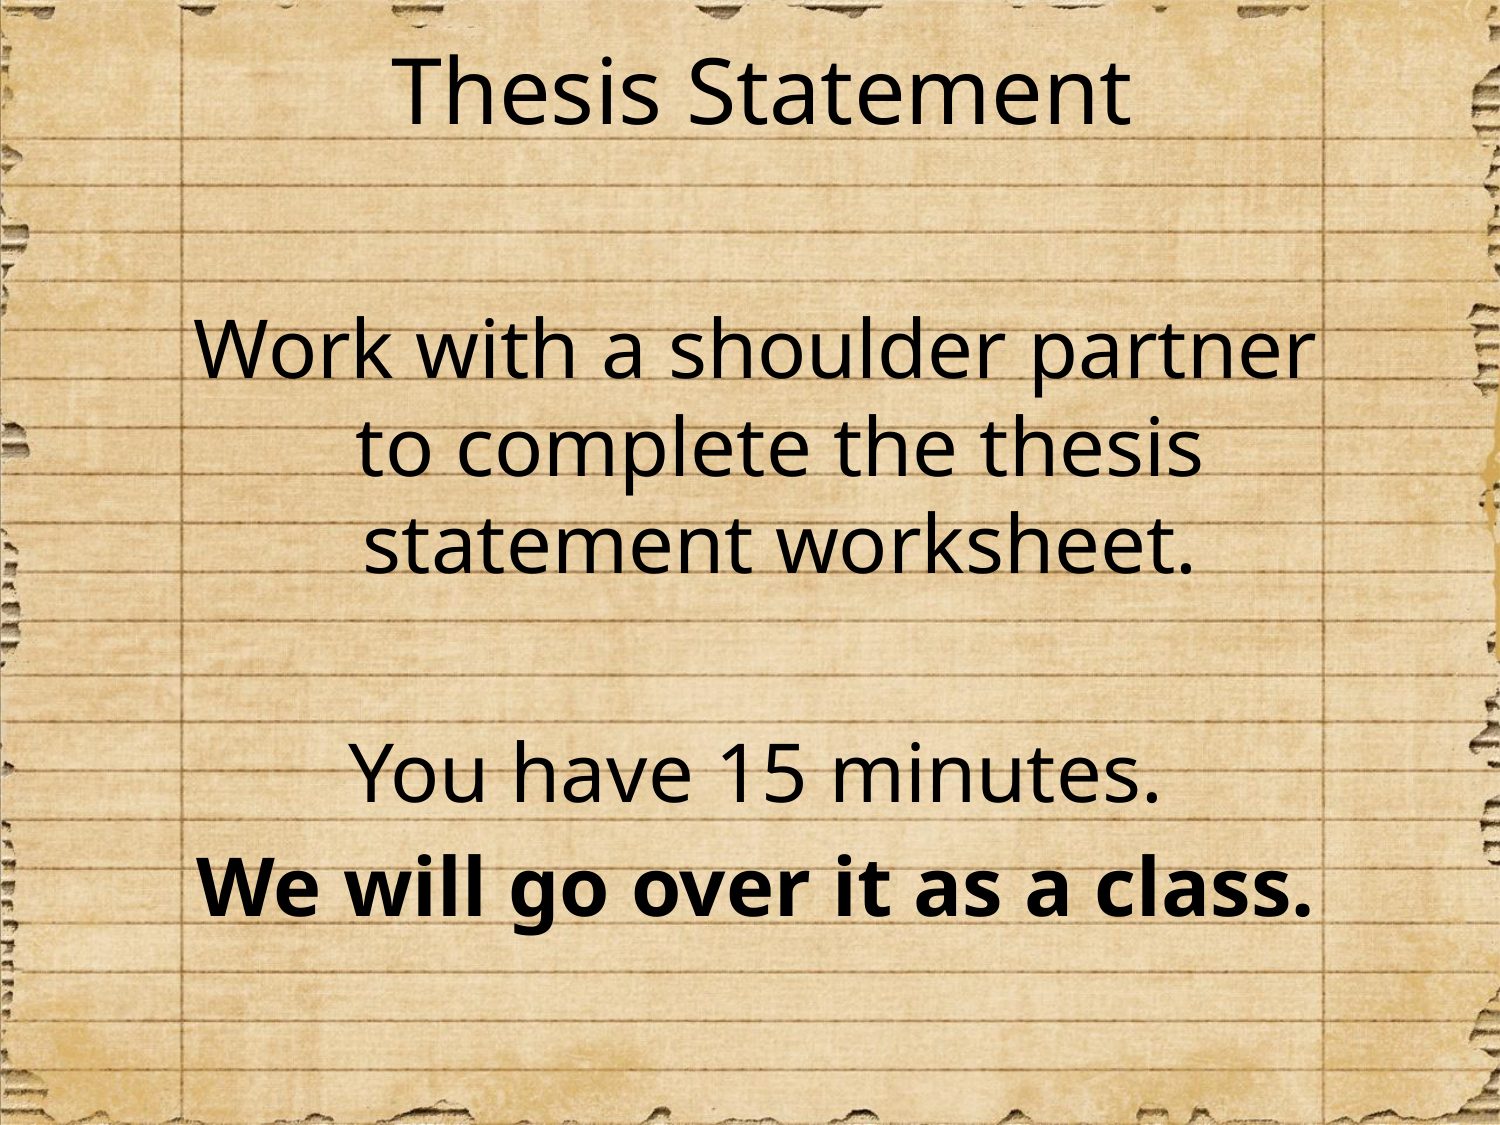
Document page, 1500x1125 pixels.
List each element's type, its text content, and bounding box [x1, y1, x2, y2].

list Work with a shoulder partner to complete the thesis statement worksheet. You have 15 minutes. We will go over it as a class. [162, 175, 1350, 1075]
picture [0, 0, 1500, 1125]
title Thesis Statement [87, 0, 1438, 175]
